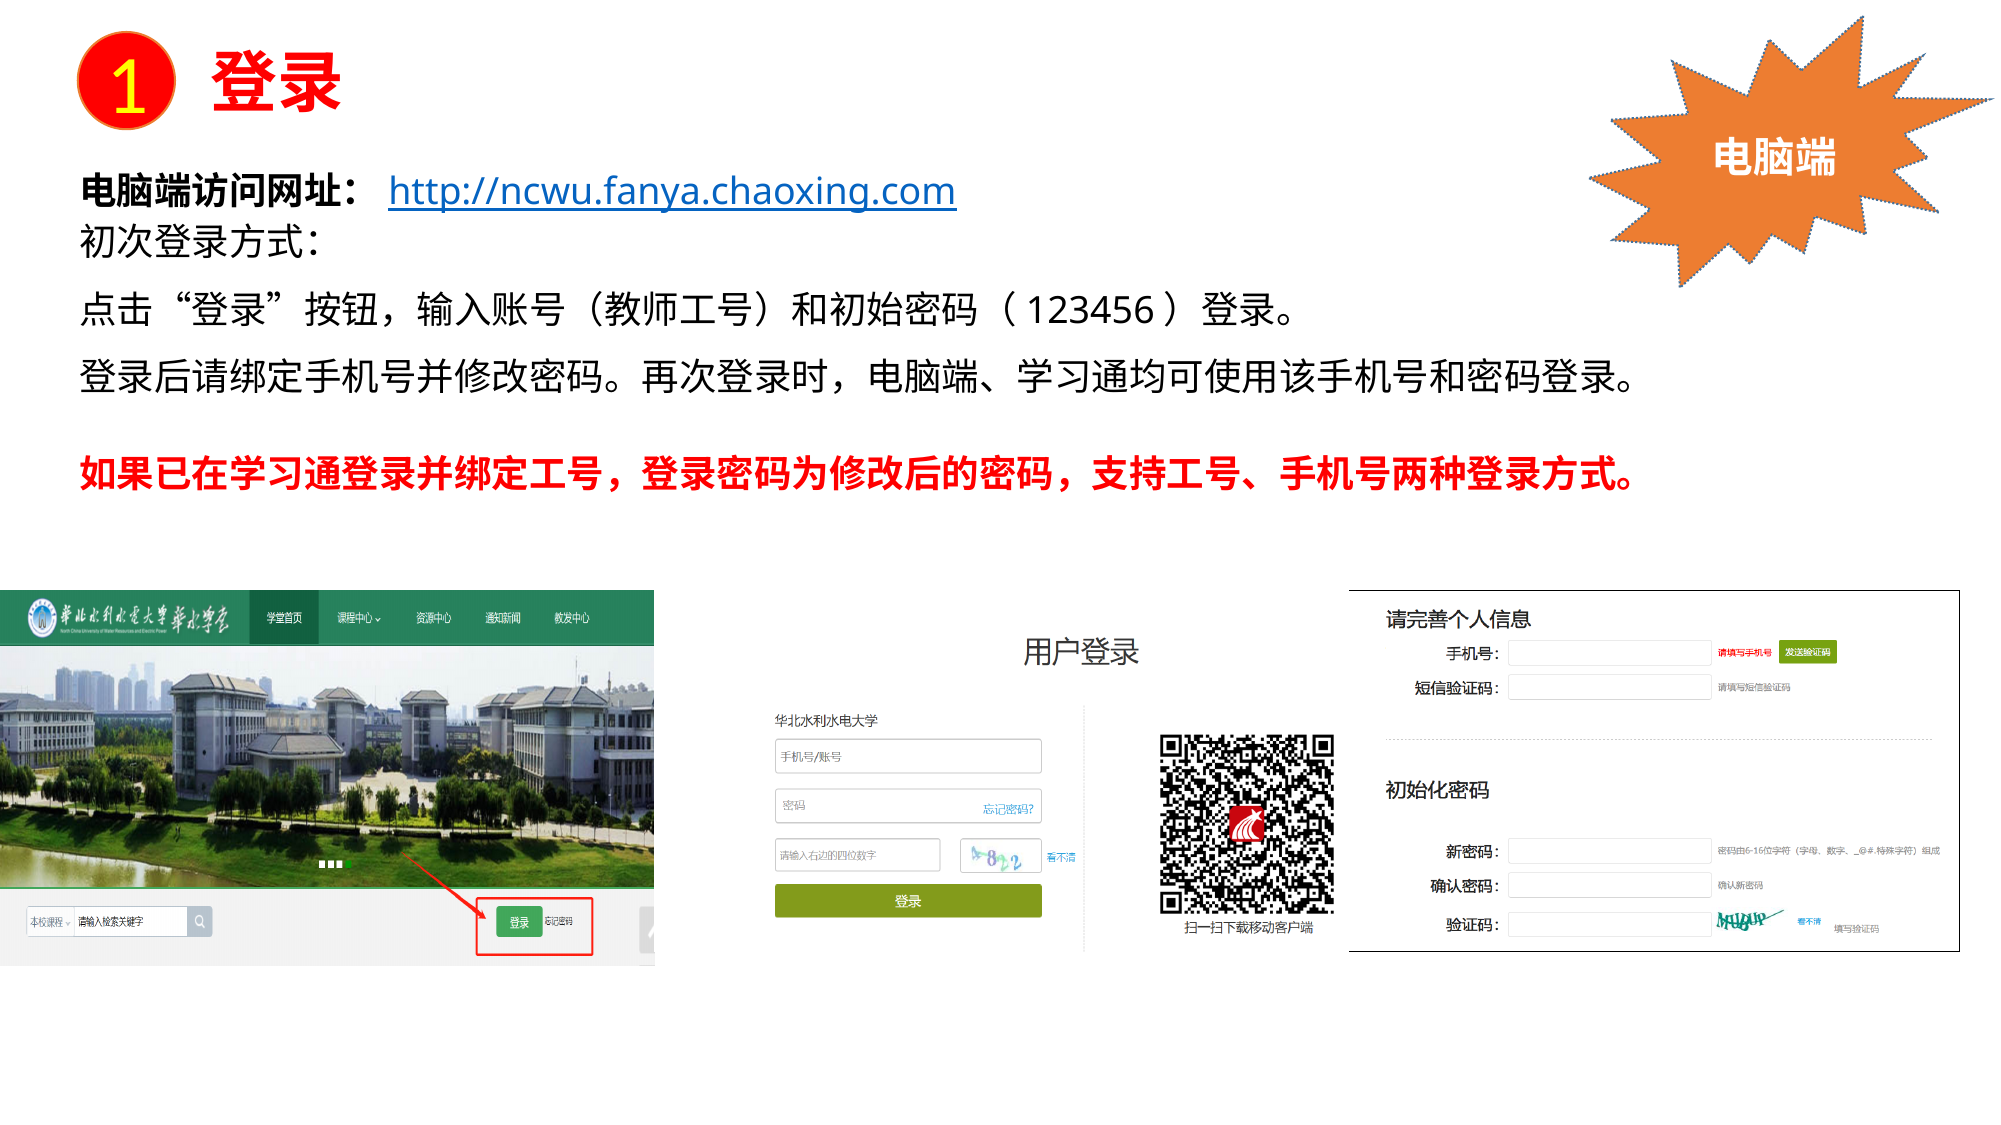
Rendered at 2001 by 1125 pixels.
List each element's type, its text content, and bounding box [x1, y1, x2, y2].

text_box 1 [76, 30, 177, 131]
picture [0, 590, 1960, 966]
text_box 登录 [195, 32, 359, 127]
text_box 电脑端 [1588, 15, 1995, 288]
text_box 如果已在学习通登录并绑定工号，登录密码为修改后的密码，支持工号、手机号两种登录方式。 [64, 442, 1726, 503]
text_box 电脑端访问网址：http://ncwu.fanya.chaoxing.com 初次登录方式： 点击“登录”按钮，输入账号（教师工号）和初始密码（123456）登录。 登录后请绑定手机号并修改密码。再次登录时，电脑端、学习通均可使用该手机号和密码登录。 [64, 159, 1691, 406]
